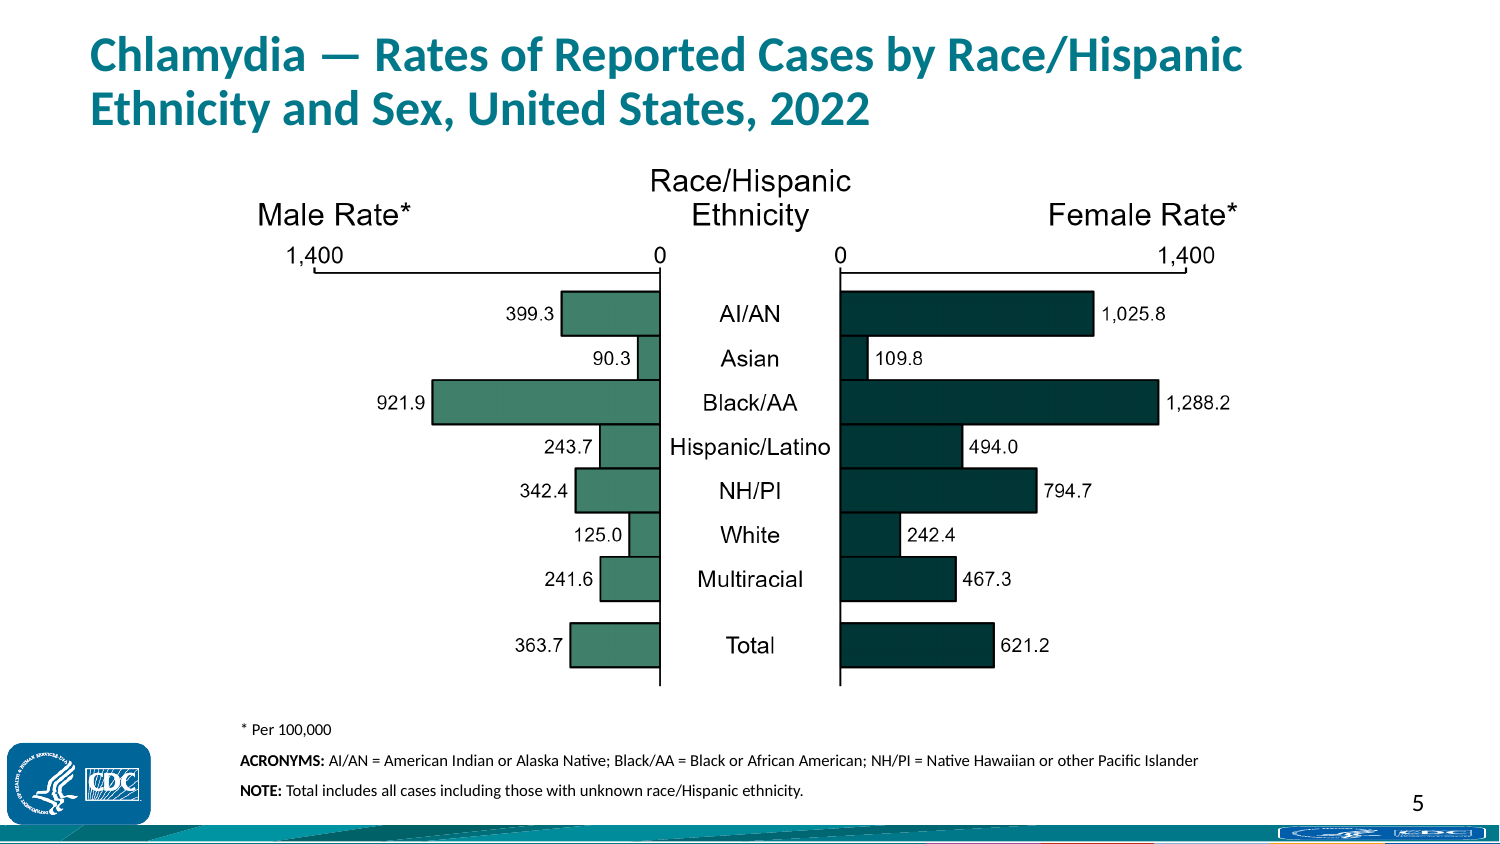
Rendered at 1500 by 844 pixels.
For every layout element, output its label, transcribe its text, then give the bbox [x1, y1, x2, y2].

title Chlamydia — Rates of Reported Cases by Race/Hispanic Ethnicity and Sex, United States, 2022 [75, 19, 1425, 144]
picture [5, 741, 152, 826]
list * Per 100,000 ACRONYMS: AI/AN = American Indian or Alaska Native; Black/AA = Black or African American; NH/PI = Native Hawaiian or other Pacific Islander NOTE: Total includes all cases including those with unknown race/Hispanic ethnicity. [225, 714, 1275, 820]
picture [258, 166, 1242, 694]
